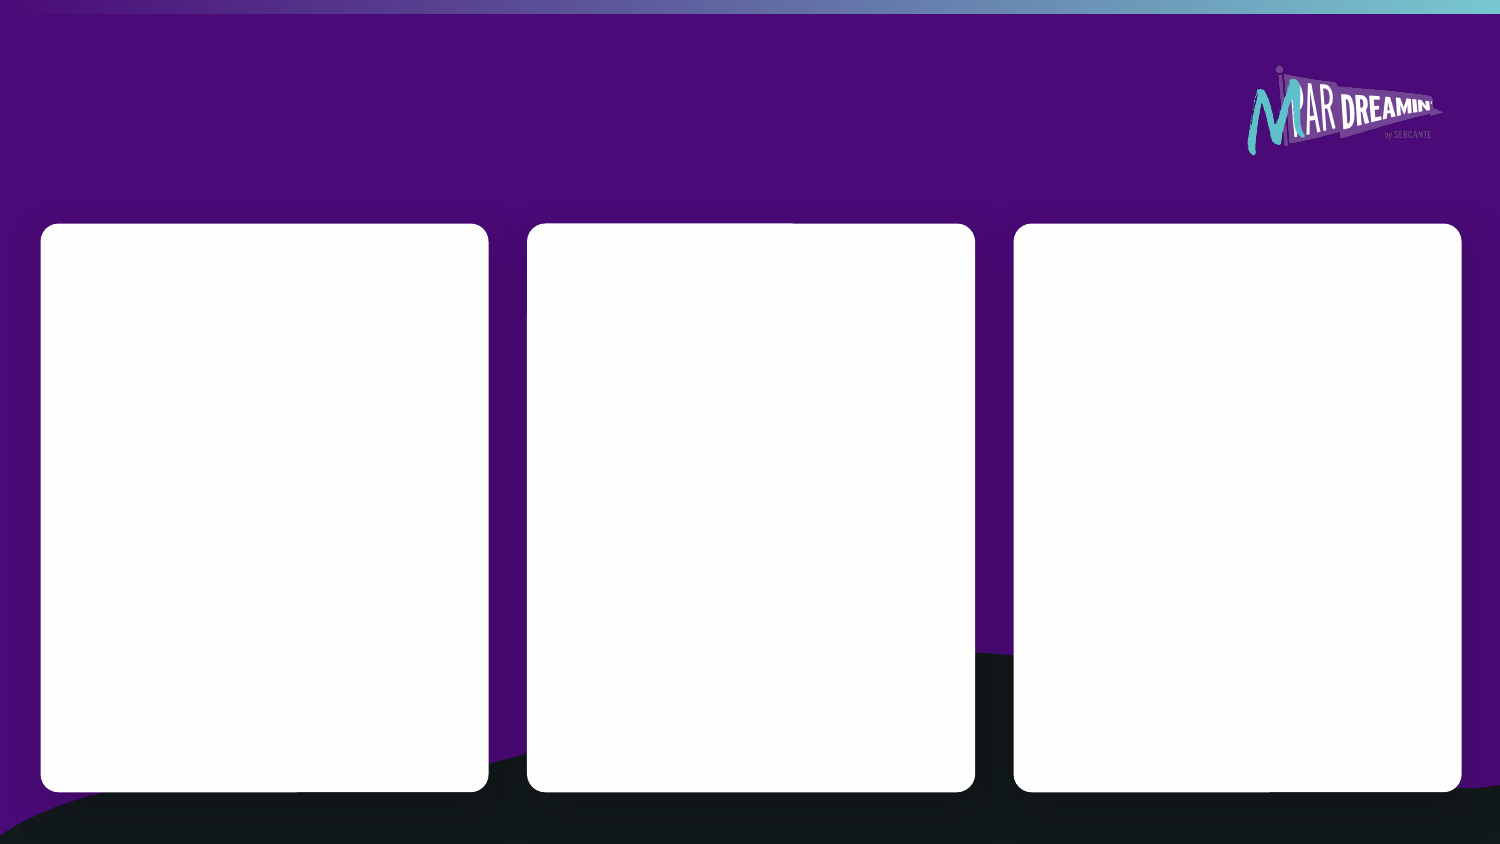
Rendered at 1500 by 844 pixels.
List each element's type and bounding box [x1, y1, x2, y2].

picture [0, 652, 1500, 844]
picture [1213, 38, 1472, 177]
